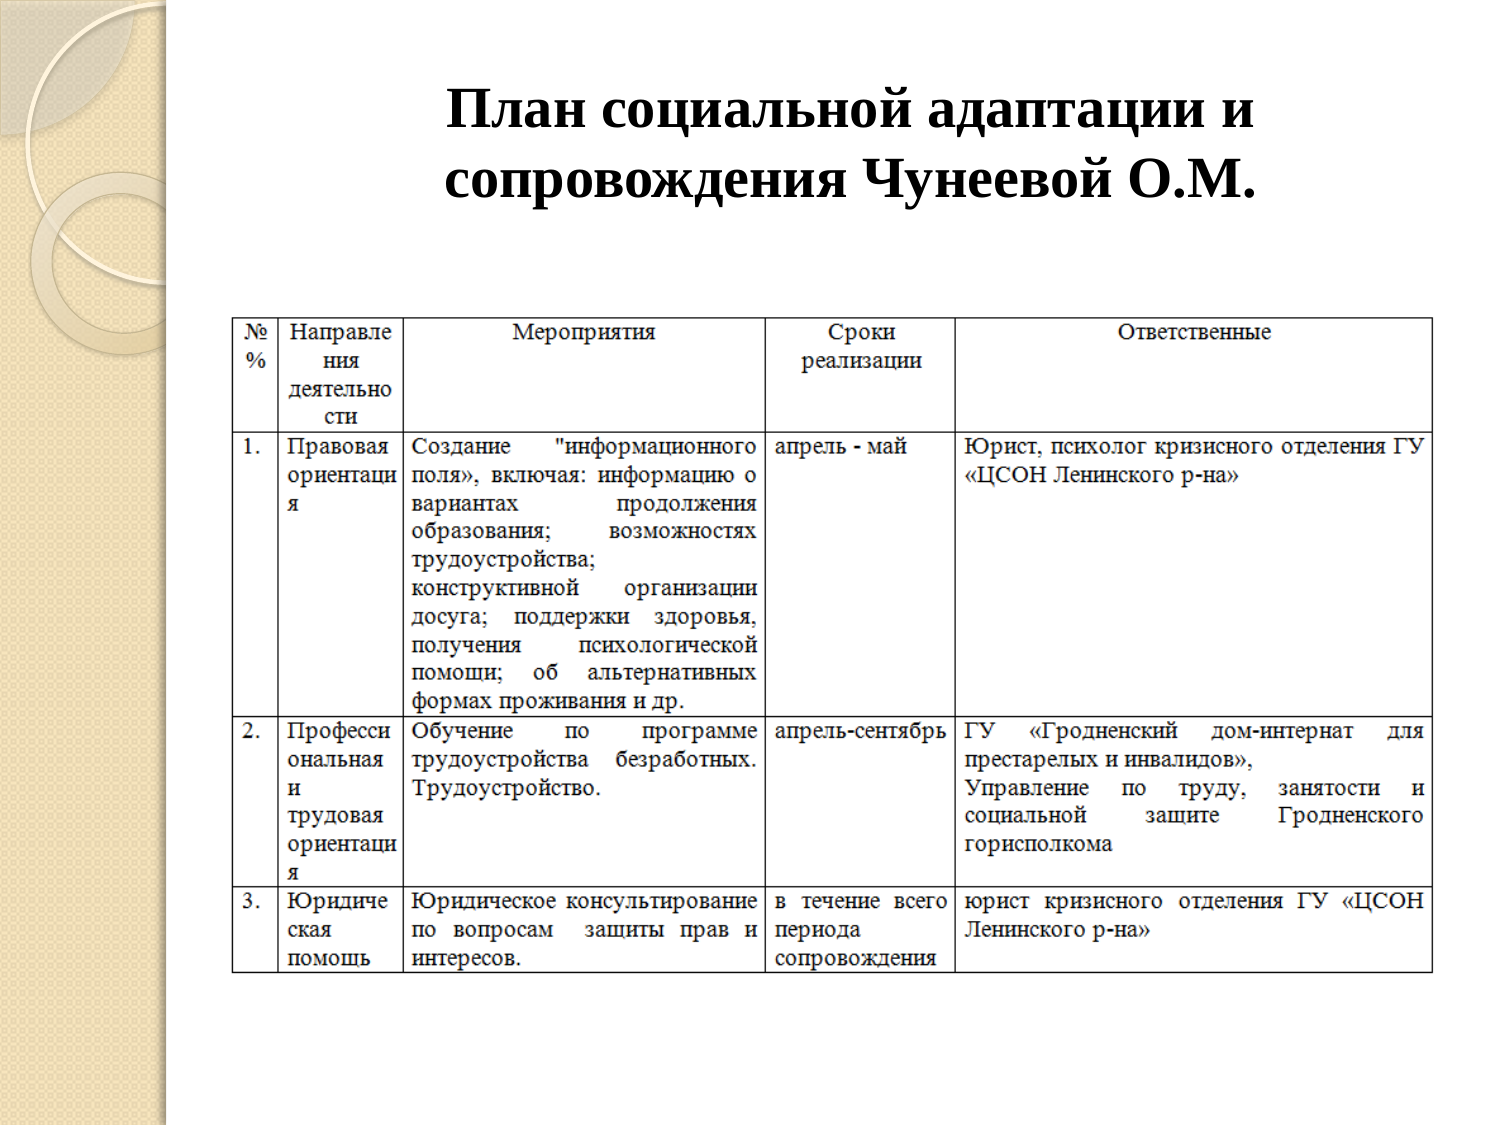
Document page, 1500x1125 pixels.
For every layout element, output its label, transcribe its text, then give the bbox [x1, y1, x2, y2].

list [198, 281, 1466, 1020]
title План социальной адаптации и сопровождения Чунеевой О.М. [235, 45, 1466, 233]
